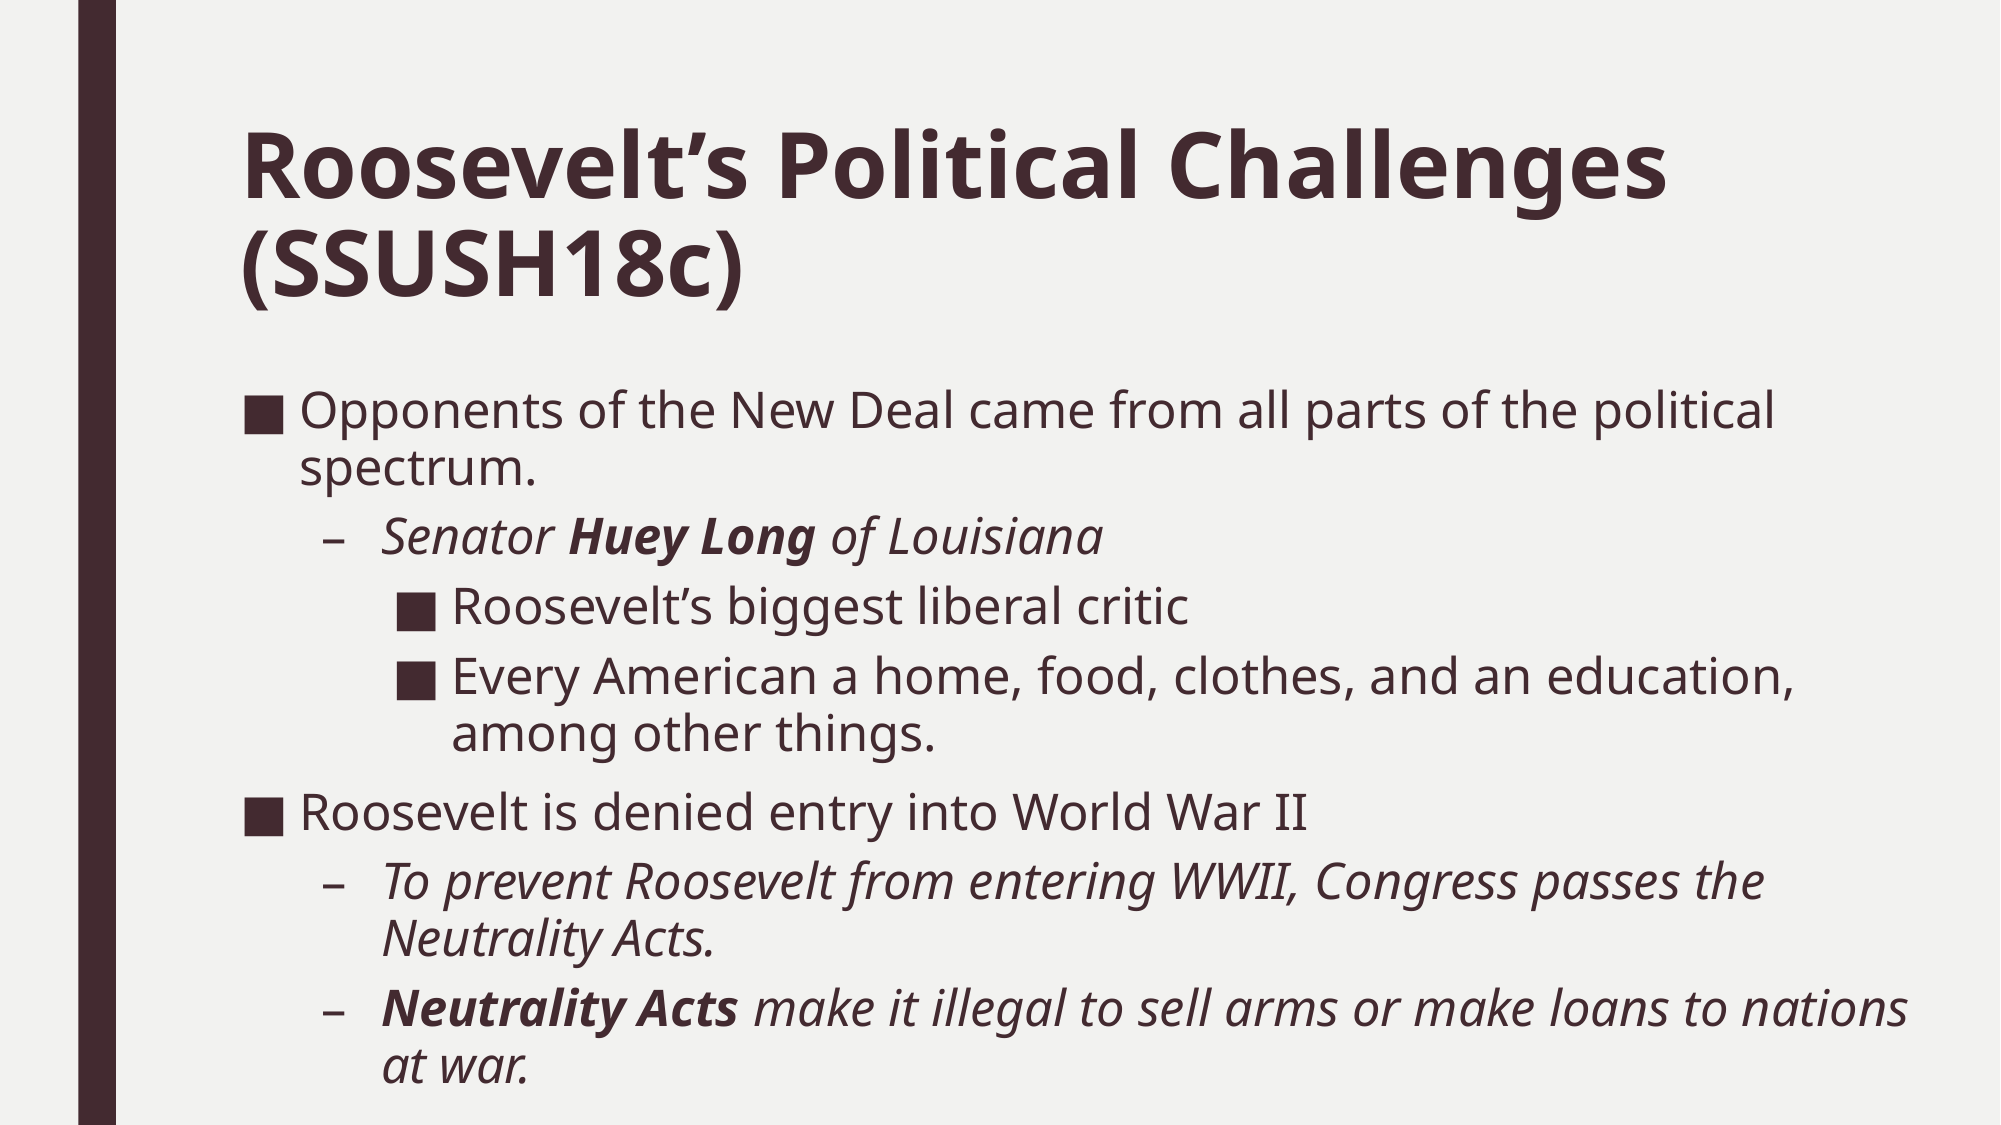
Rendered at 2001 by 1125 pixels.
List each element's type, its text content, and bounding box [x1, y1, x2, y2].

list Opponents of the New Deal came from all parts of the political spectrum. Senator Huey Long of Louisiana Roosevelt’s biggest liberal critic Every American a home, food, clothes, and an education, among other things. Roosevelt is denied entry into World War II To prevent Roosevelt from entering WWII, Congress passes the Neutrality Acts. Neutrality Acts make it illegal to sell arms or make loans to nations at war. [225, 375, 1953, 1105]
title Roosevelt’s Political Challenges (SSUSH18c) [225, 112, 1800, 357]
